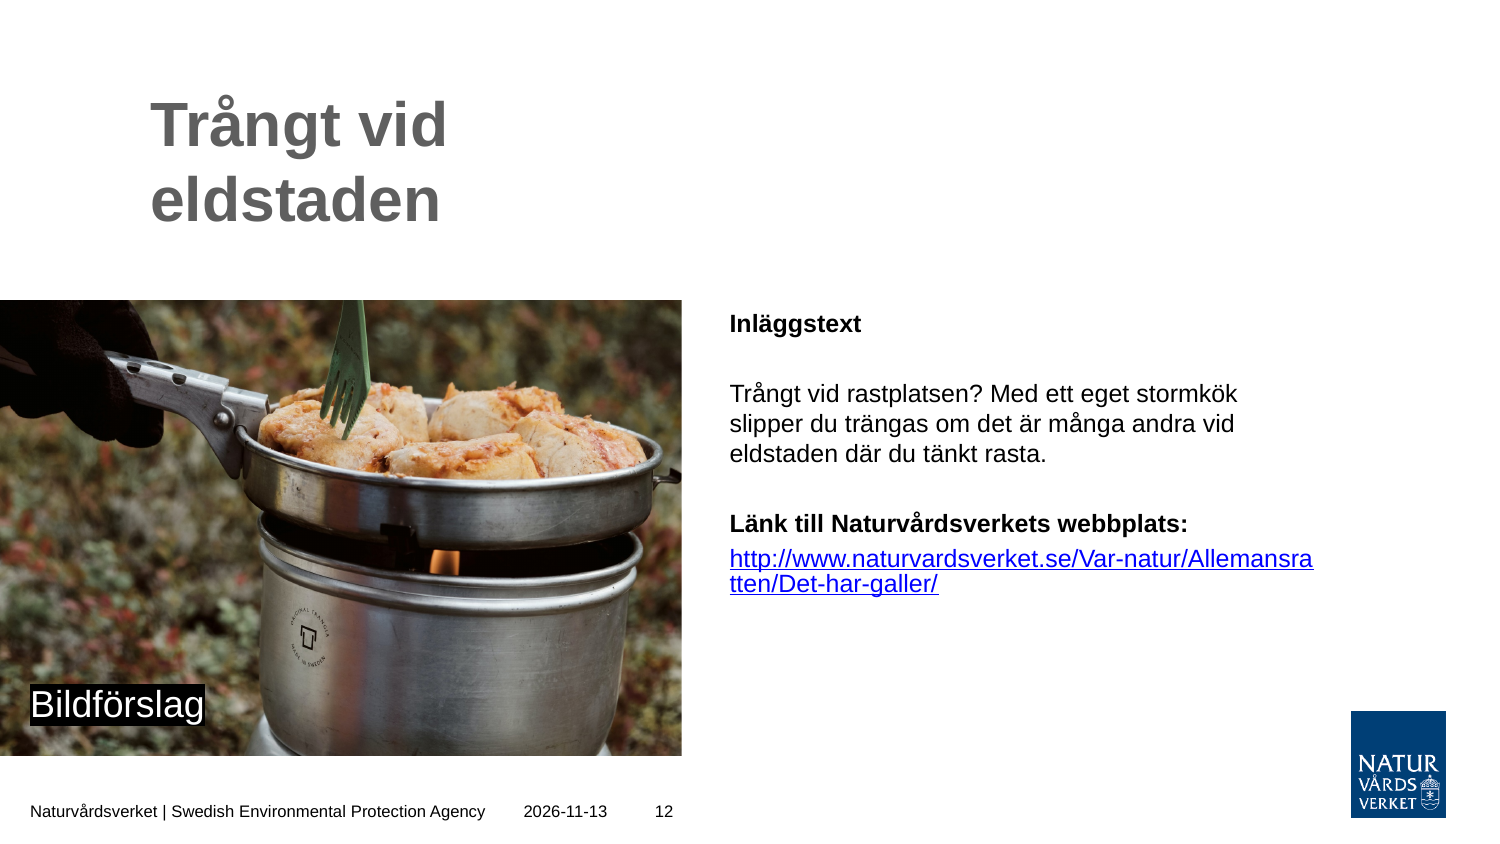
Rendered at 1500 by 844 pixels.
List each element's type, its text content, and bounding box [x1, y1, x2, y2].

picture [0, 299, 682, 756]
slide_number 12 [629, 795, 689, 827]
picture [1351, 711, 1446, 818]
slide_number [514, 795, 629, 827]
title Trångt vid eldstaden [135, 76, 703, 254]
footer Naturvårdsverket | Swedish Environmental Protection Agency [15, 795, 514, 827]
list Inläggstext Trångt vid rastplatsen? Med ett eget stormkök slipper du trängas om det är många andra vid eldstaden där du tänkt rasta. Länk till Naturvårdsverkets webbplats: http://www.naturvardsverket.se/Var-natur/Allemansratten/Det-har-galler/ [714, 300, 1335, 734]
